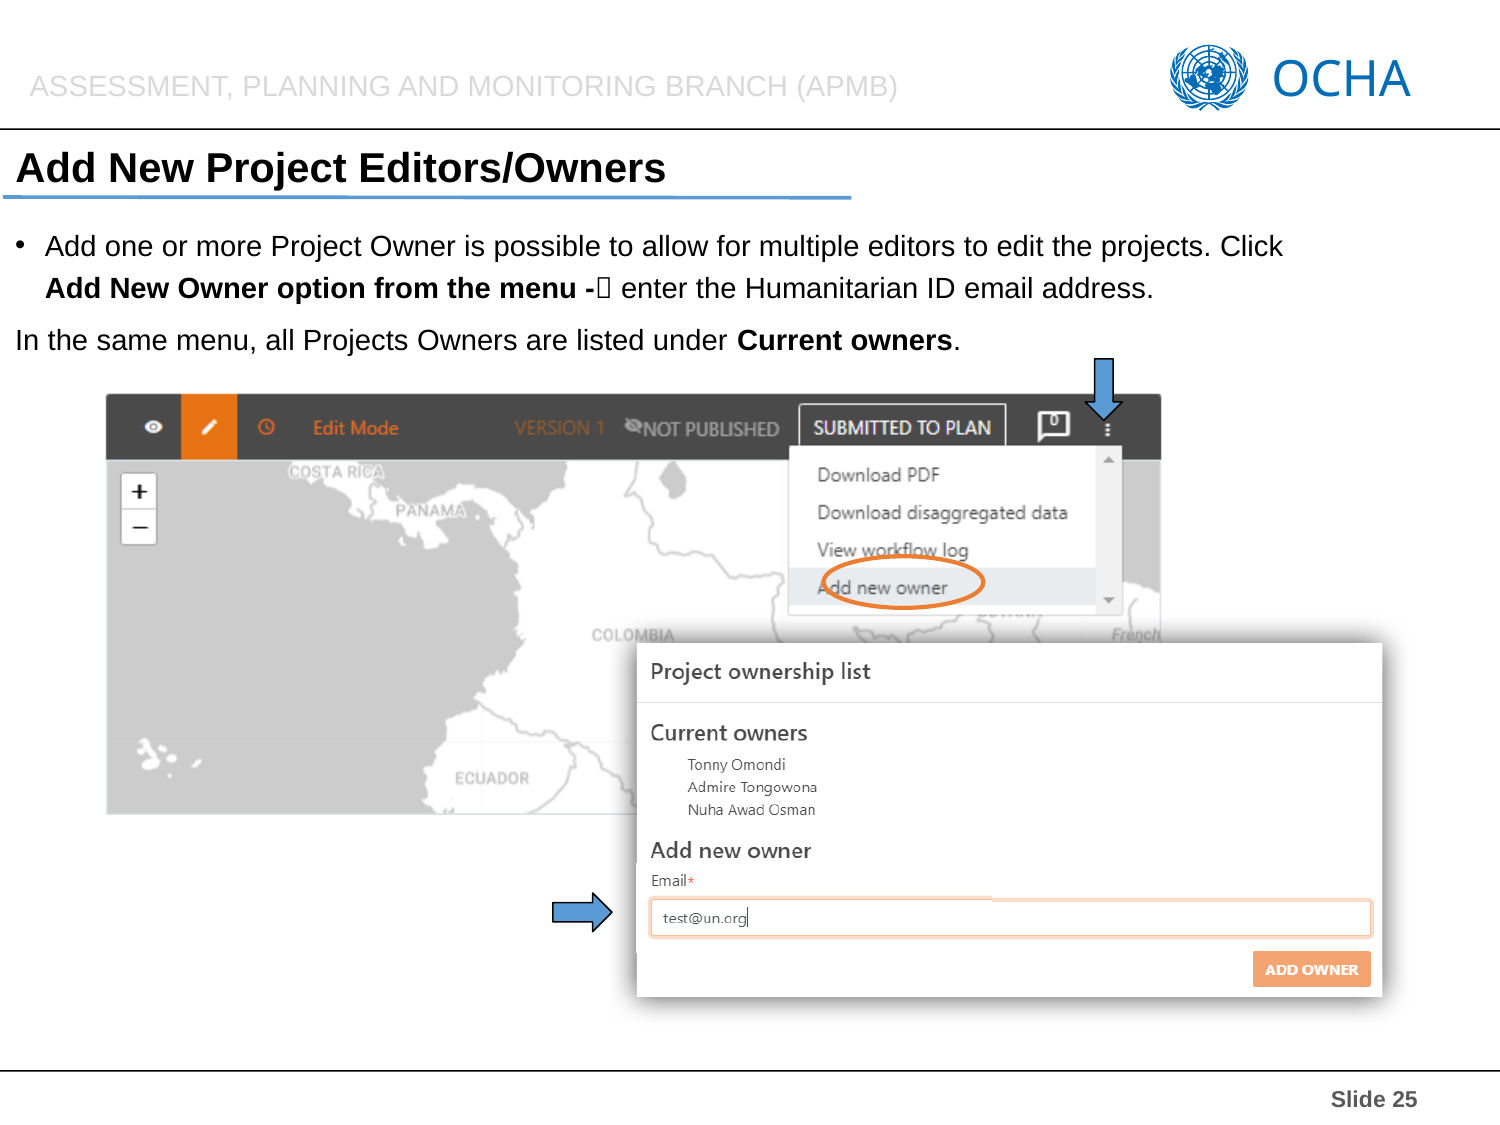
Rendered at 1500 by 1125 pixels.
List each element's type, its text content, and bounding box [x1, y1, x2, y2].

picture [85, 377, 1383, 997]
slide_number Slide 25 [1241, 1070, 1434, 1125]
list Add one or more Project Owner is possible to allow for multiple editors to edit the projects. Click Add New Owner option from the menu - enter the Humanitarian ID email address. In the same menu, all Projects Owners are listed under Current owners. [0, 212, 1355, 364]
text_box [552, 892, 612, 932]
text_box [1094, 358, 1114, 375]
title Add New Project Editors/Owners [0, 129, 1351, 196]
